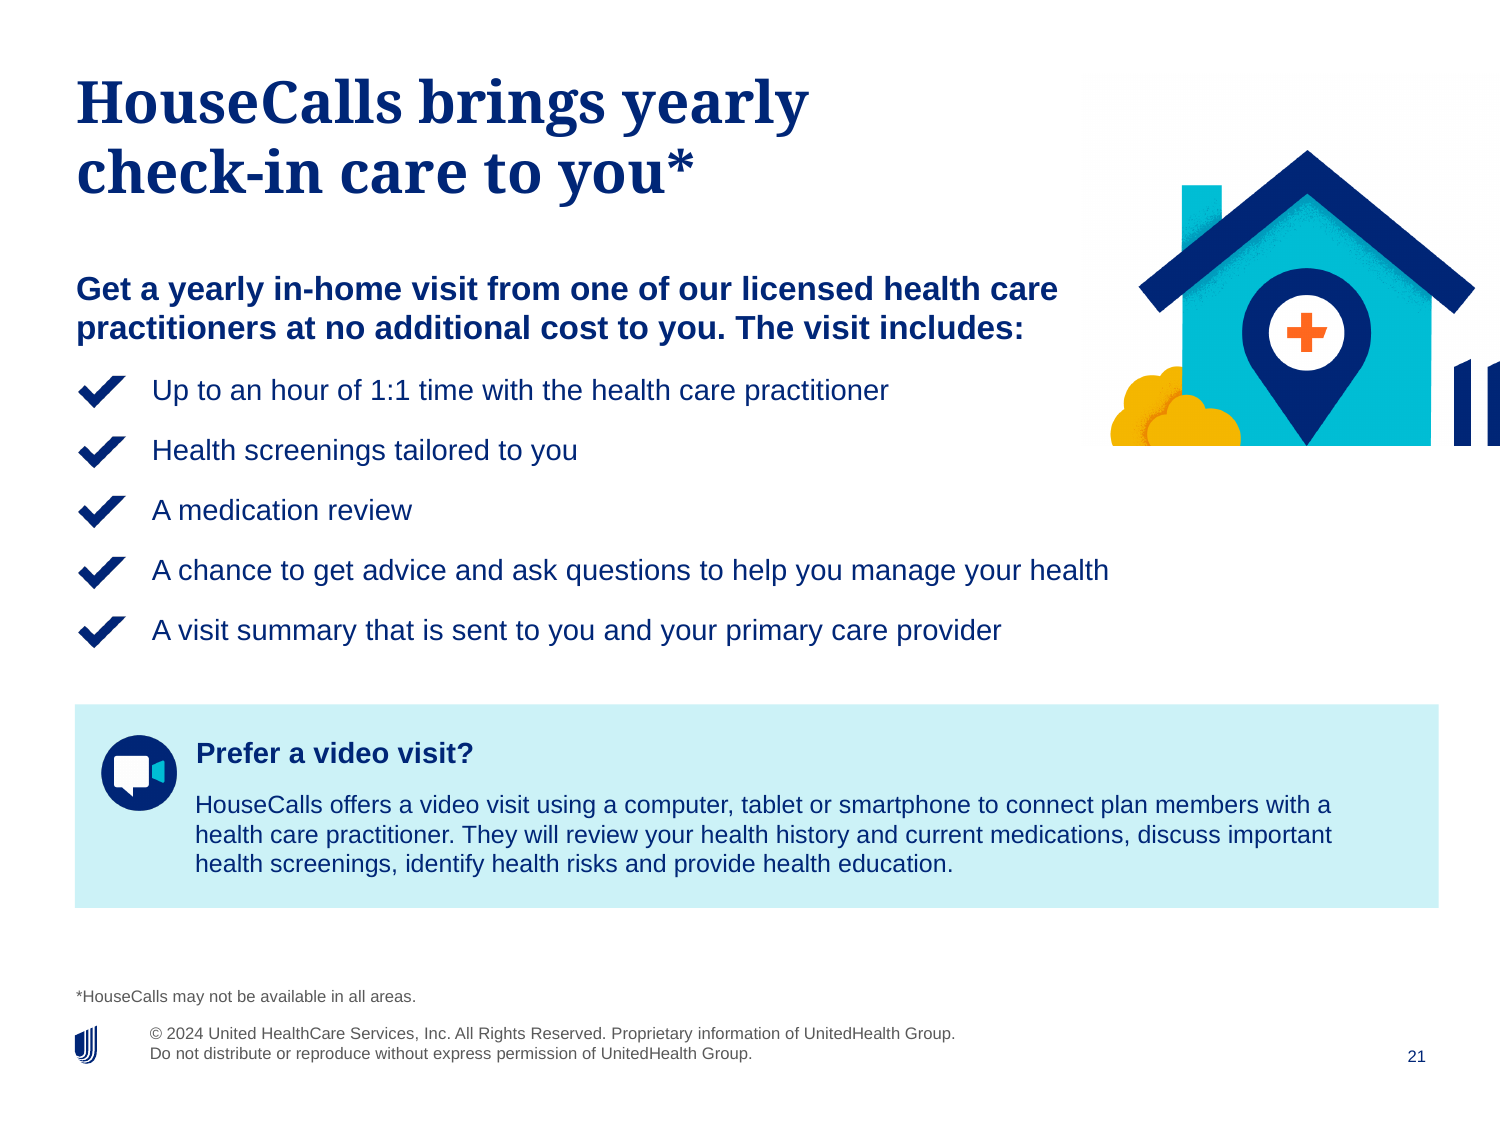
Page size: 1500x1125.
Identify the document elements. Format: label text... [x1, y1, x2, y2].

slide_number 21 [1383, 1024, 1442, 1087]
text_box Prefer a video visit? HouseCalls offers a video visit using a computer, tablet or smartphone to connect plan members with a health care practitioner. They will review your health history and current medications, discuss important health screenings, identify health risks and provide health education. [74, 704, 1439, 908]
picture [65, 354, 136, 666]
text_box Get a yearly in-home visit from one of our licensed health care practitioners at no additional cost to you. The visit includes: Up to an hour of 1:1 time with the health care practitioner Health screenings tailored to you A medication review A chance to get advice and ask questions to help you manage your health A visit summary that is sent to you and your primary care provider [61, 259, 1140, 846]
text_box HouseCalls brings yearly check-in care to you* [61, 57, 1412, 230]
picture [101, 735, 177, 811]
picture [1081, 73, 1500, 446]
list *HouseCalls may not be available in all areas. [61, 934, 1386, 1013]
